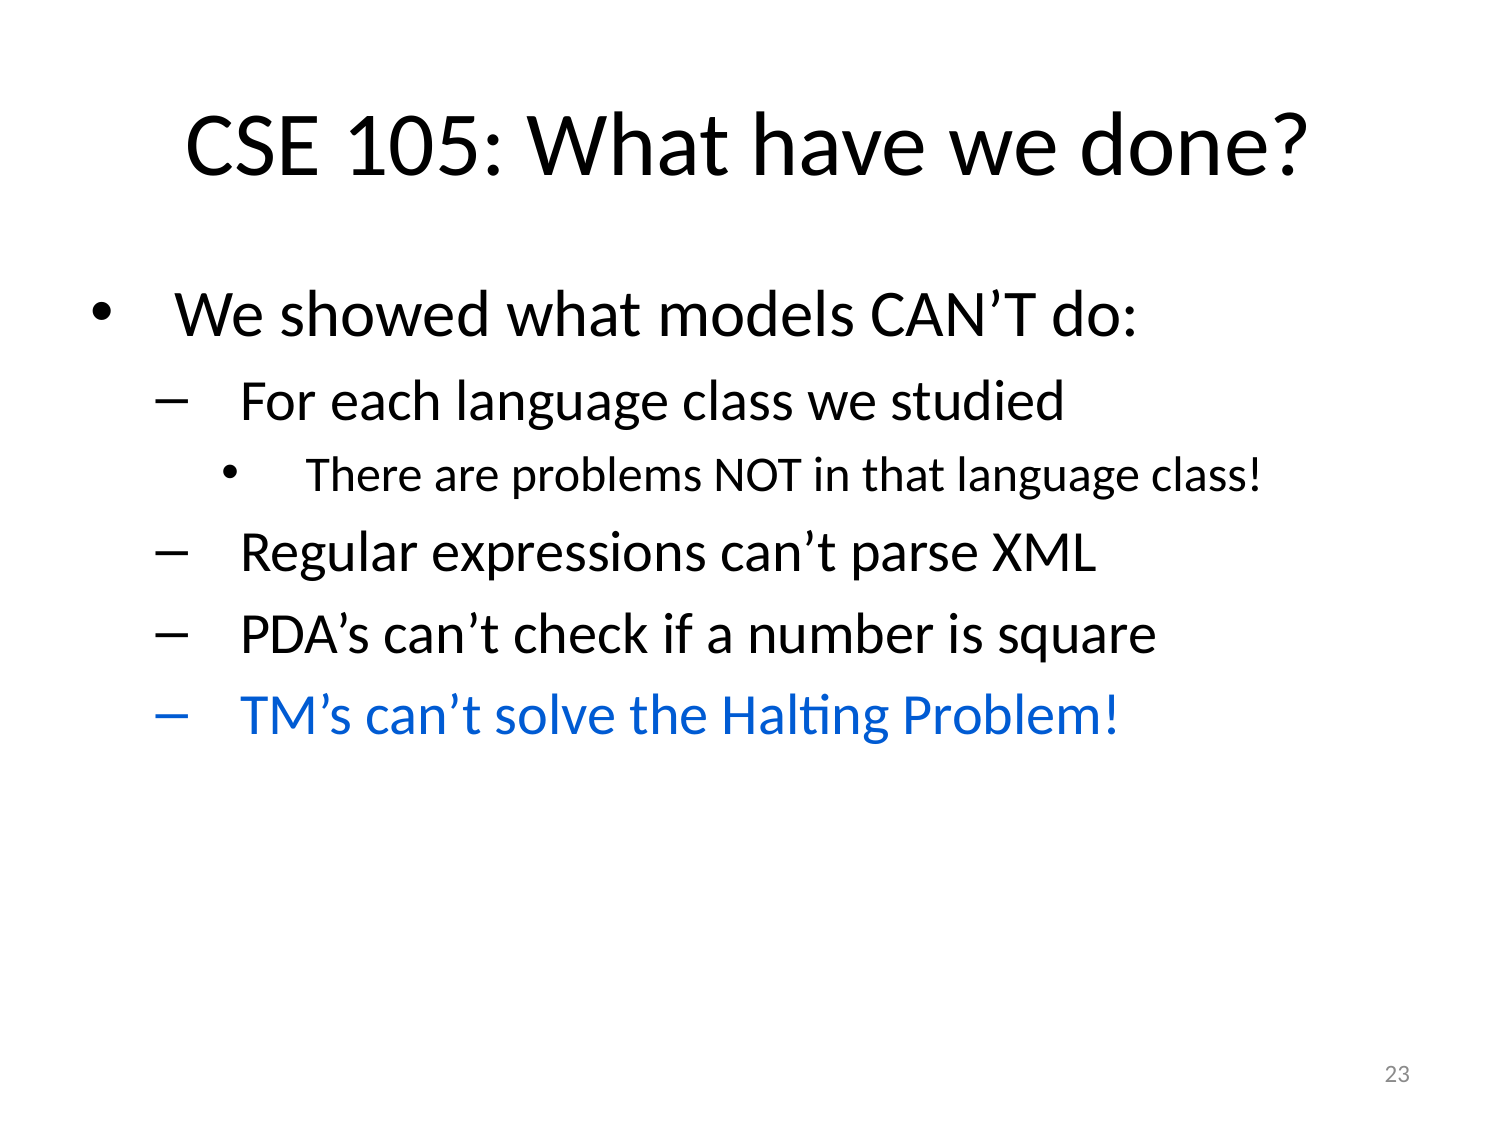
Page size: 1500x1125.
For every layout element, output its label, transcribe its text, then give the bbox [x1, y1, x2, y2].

slide_number 23 [1074, 1042, 1425, 1103]
list We showed what models CAN’T do: For each language class we studied There are problems NOT in that language class! Regular expressions can’t parse XML PDA’s can’t check if a number is square TM’s can’t solve the Halting Problem! [75, 262, 1425, 1005]
title CSE 105: What have we done? [75, 45, 1425, 233]
